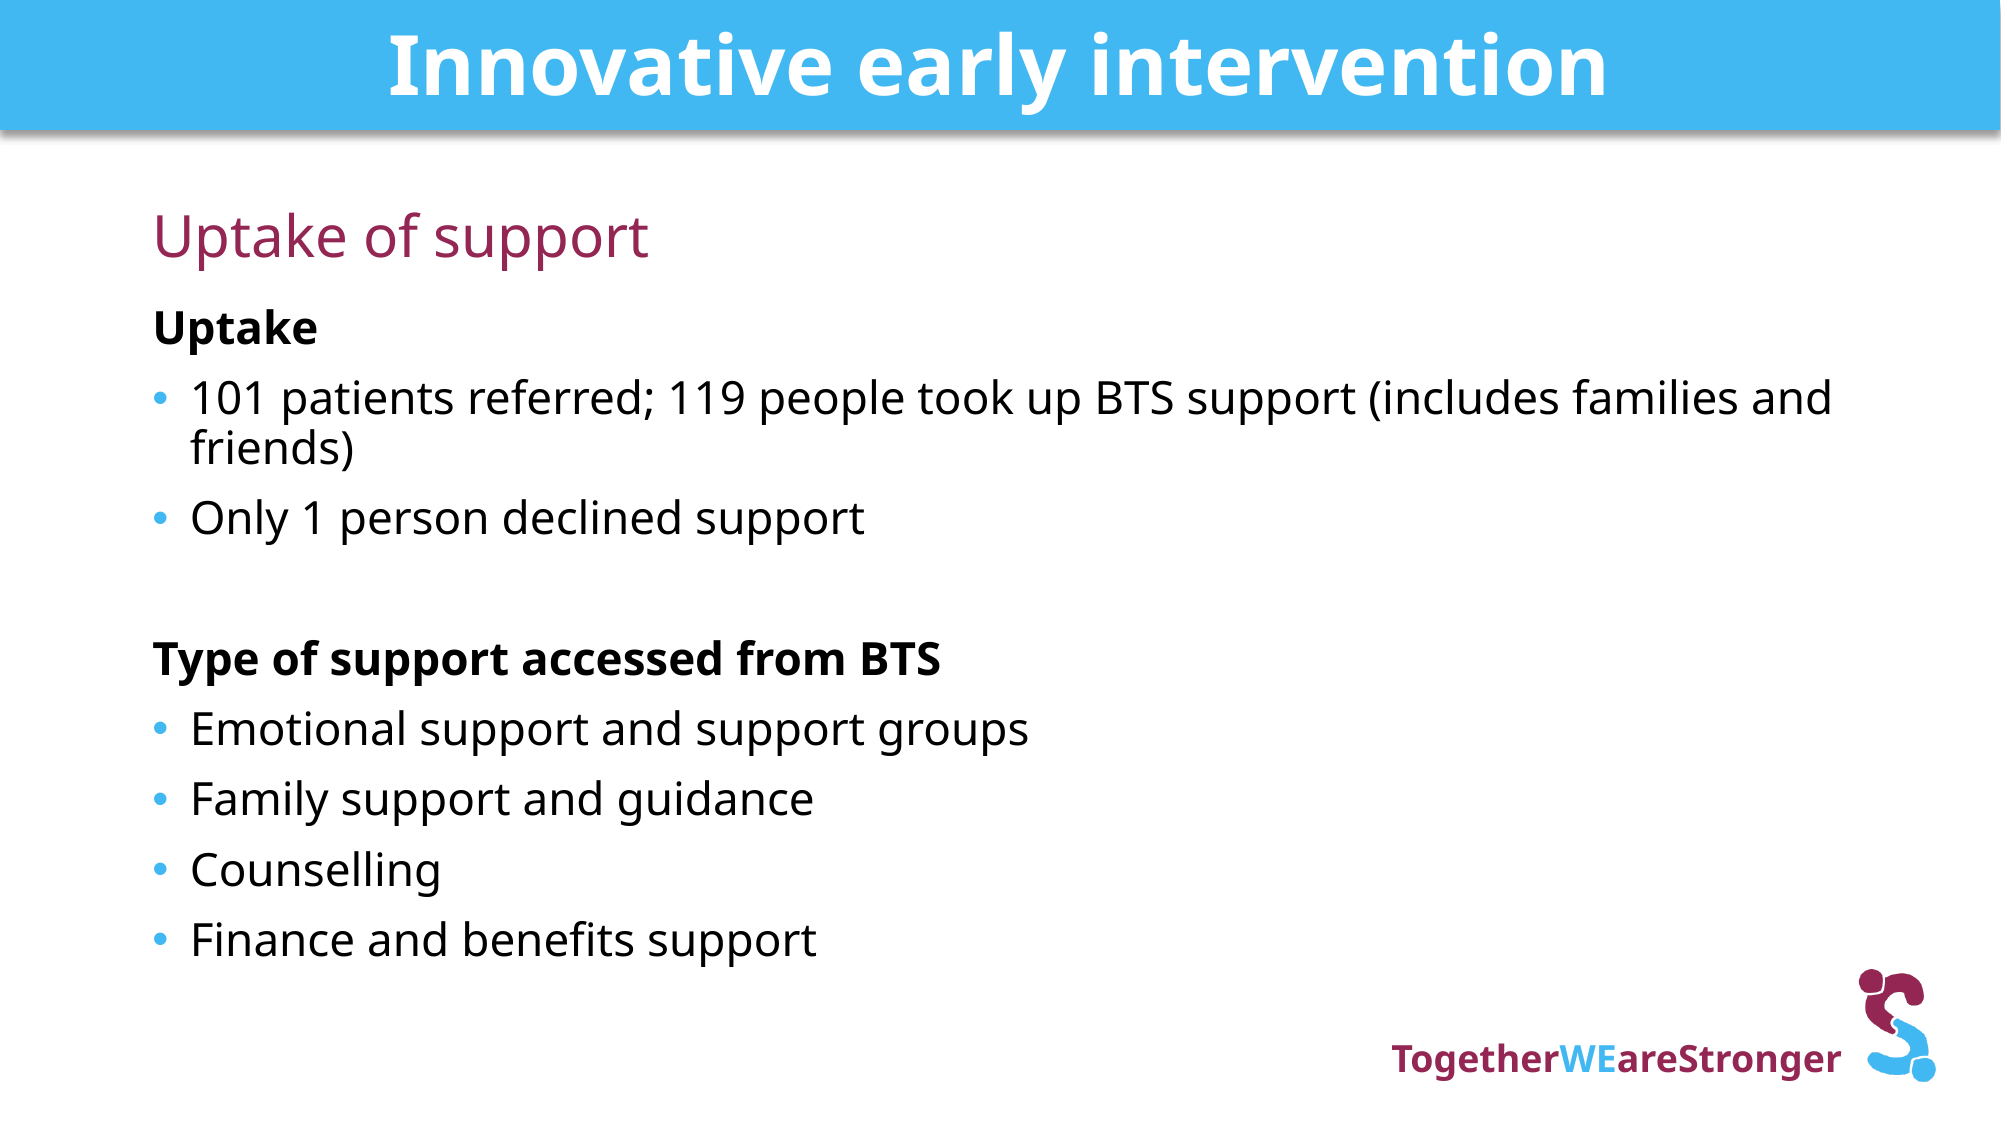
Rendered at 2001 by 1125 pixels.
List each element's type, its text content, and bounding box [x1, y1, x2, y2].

title Innovative early intervention [137, 16, 1863, 136]
subtitle Uptake of support [137, 192, 1863, 282]
list Uptake 101 patients referred; 119 people took up BTS support (includes families and friends) Only 1 person declined support Type of support accessed from BTS Emotional support and support groups Family support and guidance Counselling Finance and benefits support [137, 297, 1863, 997]
picture [1850, 962, 1948, 1092]
